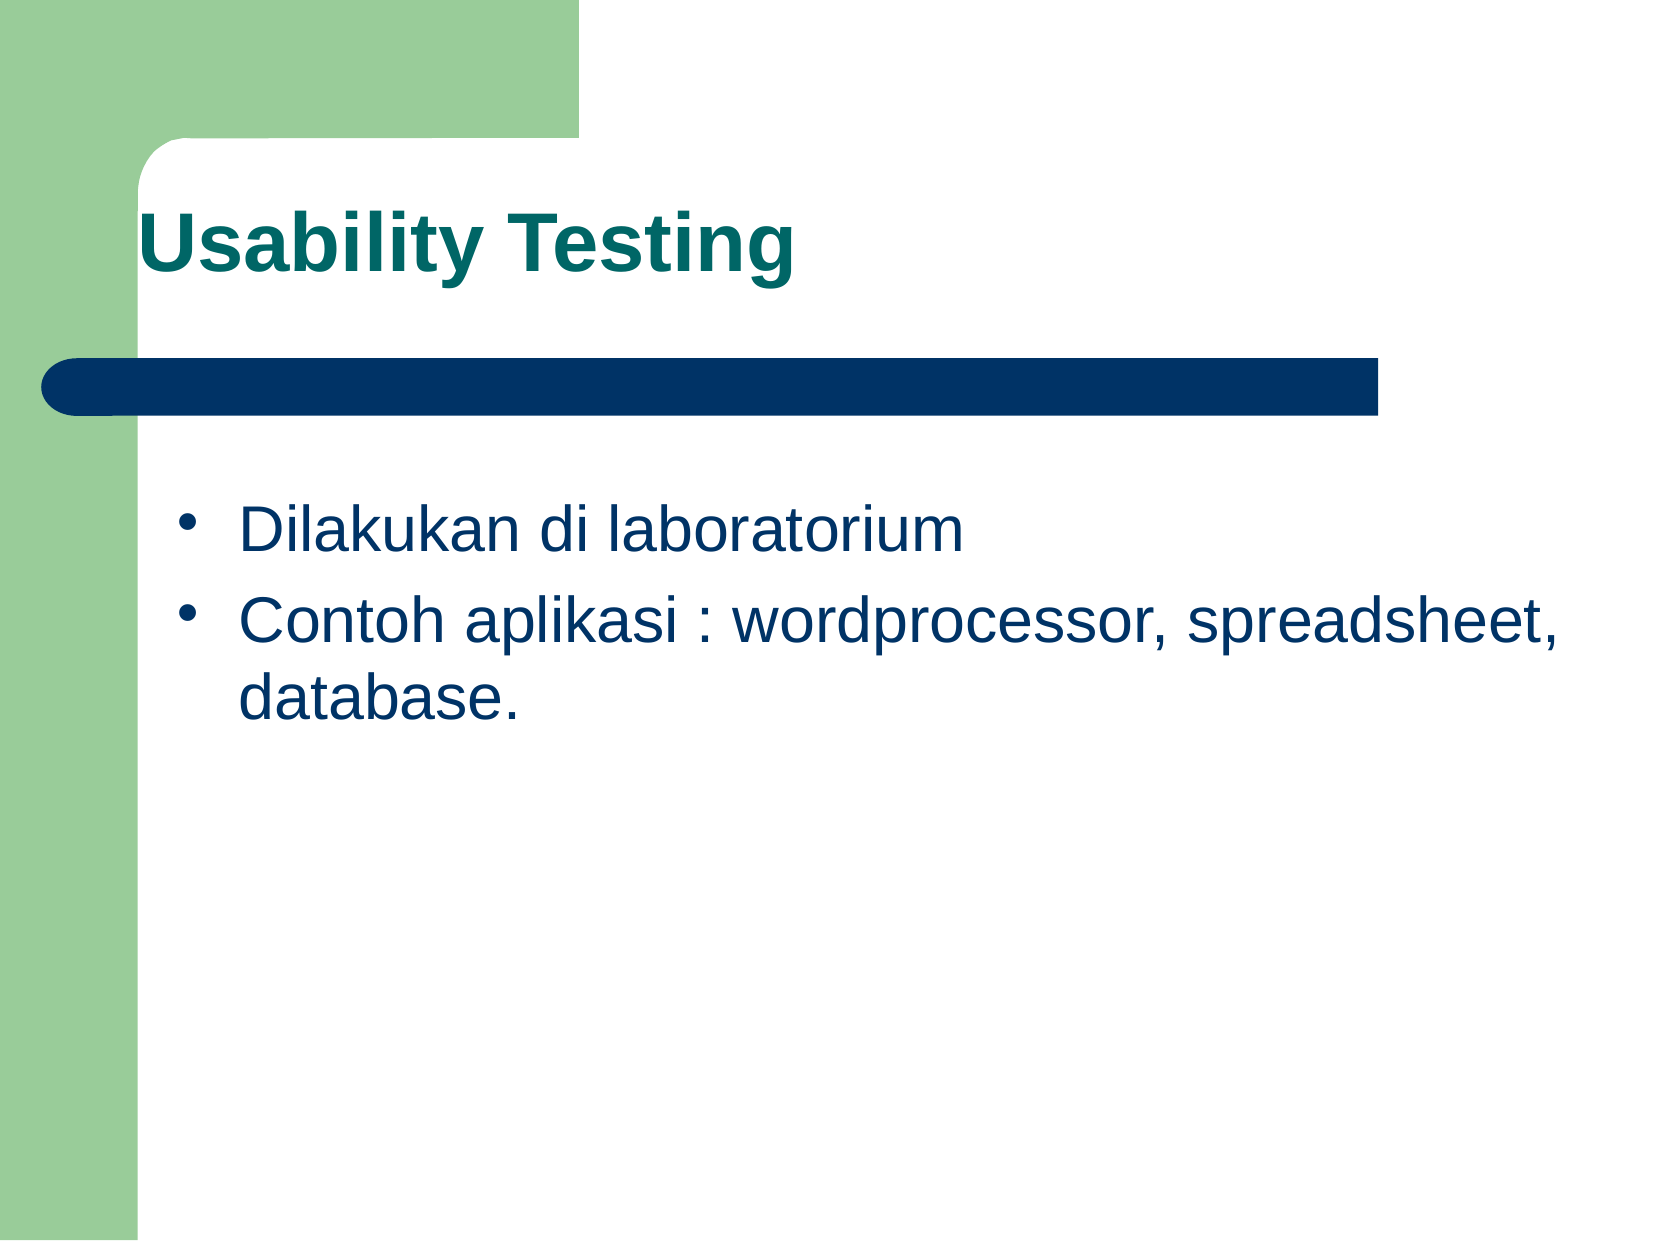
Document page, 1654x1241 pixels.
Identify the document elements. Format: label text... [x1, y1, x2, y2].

title Usability Testing [137, 145, 1572, 338]
list Dilakukan di laboratorium Contoh aplikasi : wordprocessor, spreadsheet, database. [176, 482, 1568, 1144]
